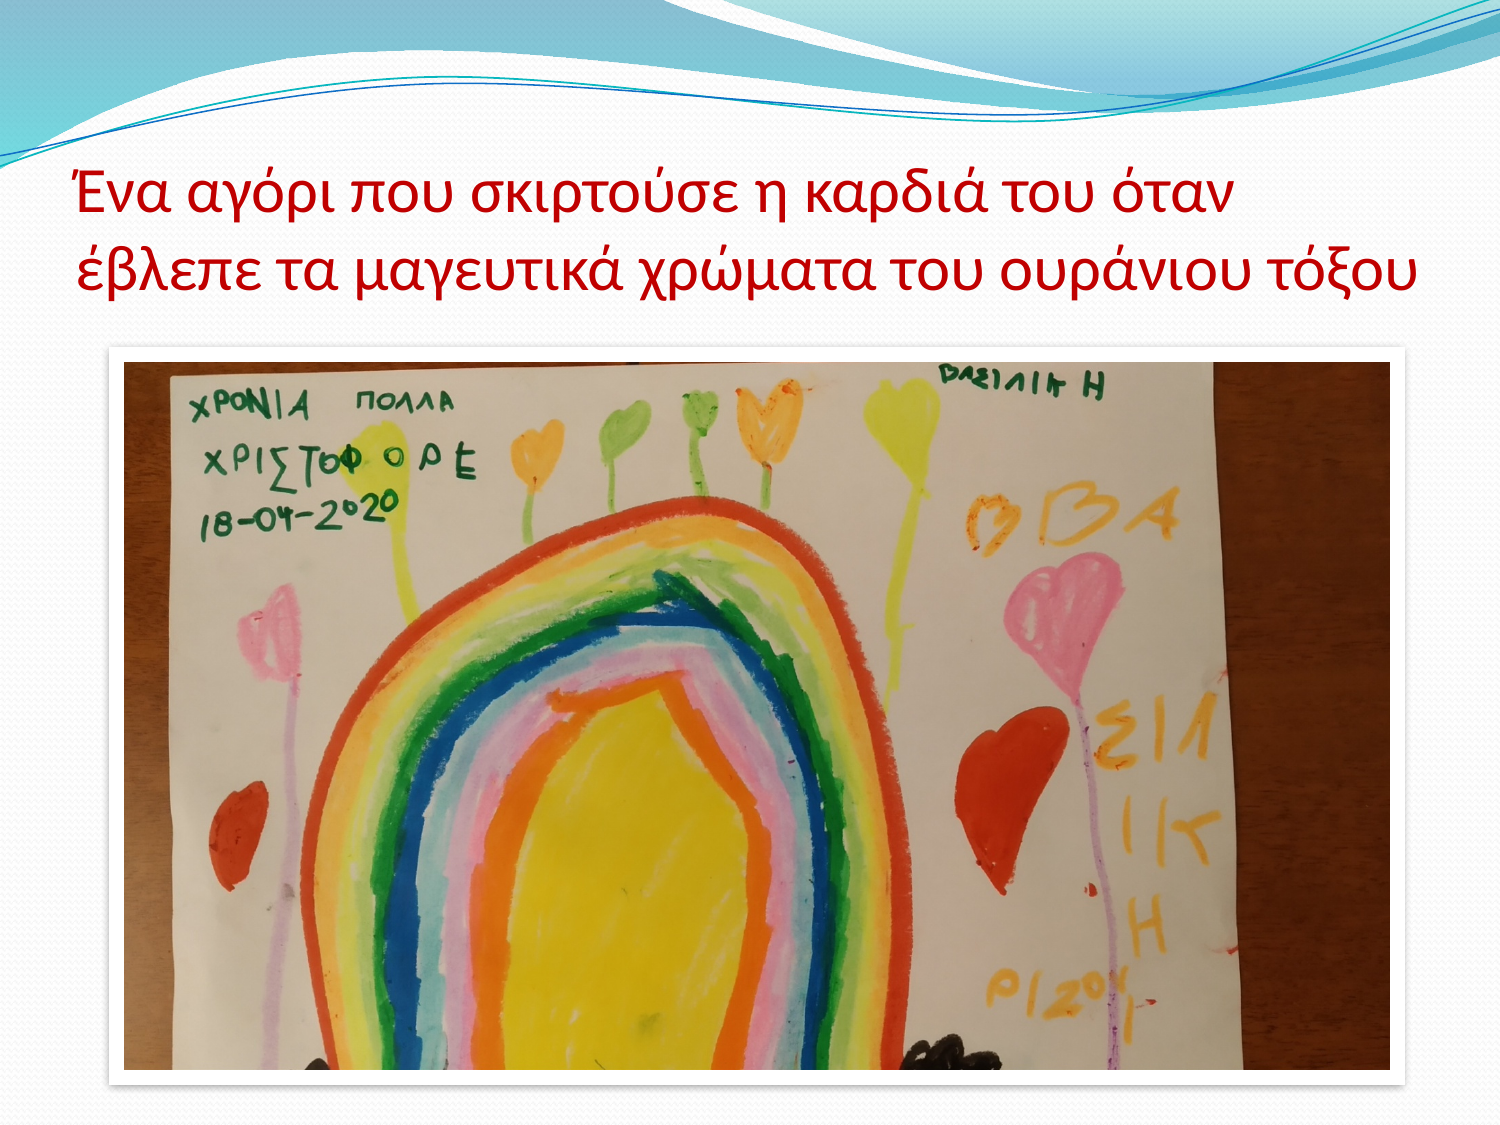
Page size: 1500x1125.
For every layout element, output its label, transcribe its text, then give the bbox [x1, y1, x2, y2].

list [123, 361, 1391, 1071]
title Ένα αγόρι που σκιρτούσε η καρδιά του όταν έβλεπε τα μαγευτικά χρώματα του ουράνιου τόξου [75, 115, 1425, 303]
